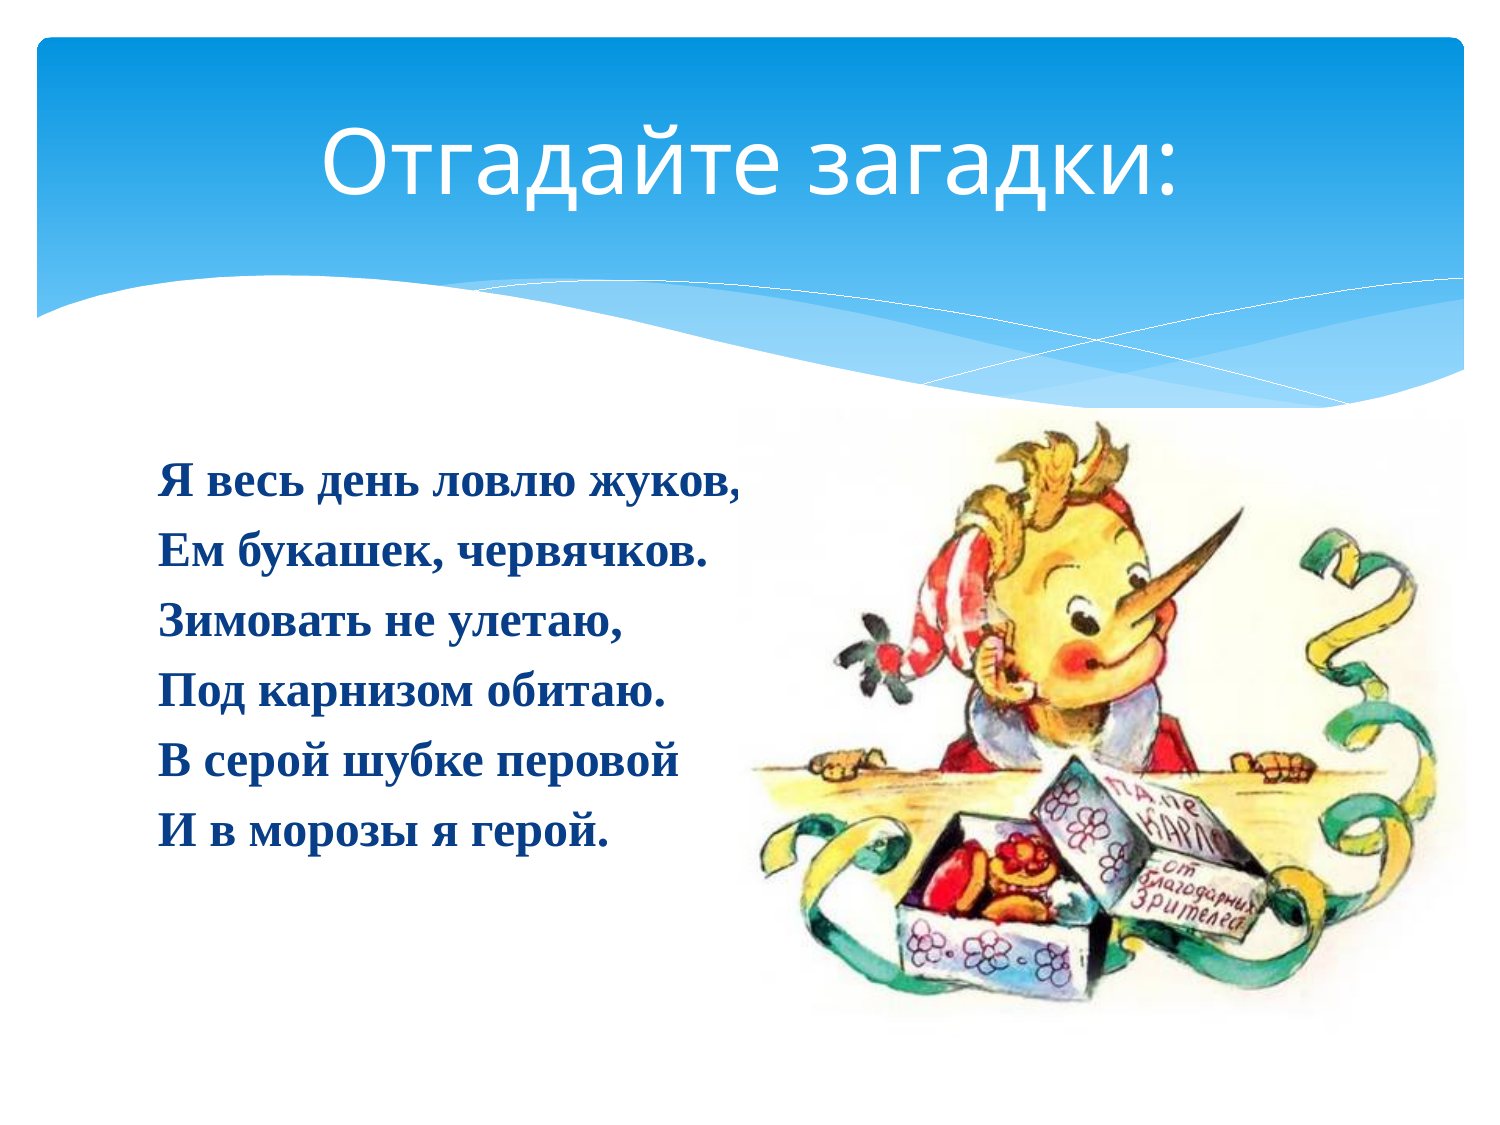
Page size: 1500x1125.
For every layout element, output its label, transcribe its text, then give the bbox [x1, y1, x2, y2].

picture [737, 408, 1468, 1039]
list Я весь день ловлю жуков, Ем букашек, червячков. Зимовать не улетаю, Под карнизом обитаю. В серой шубке перовой И в морозы я герой. [142, 438, 732, 1006]
title Отгадайте загадки: [74, 55, 1426, 262]
